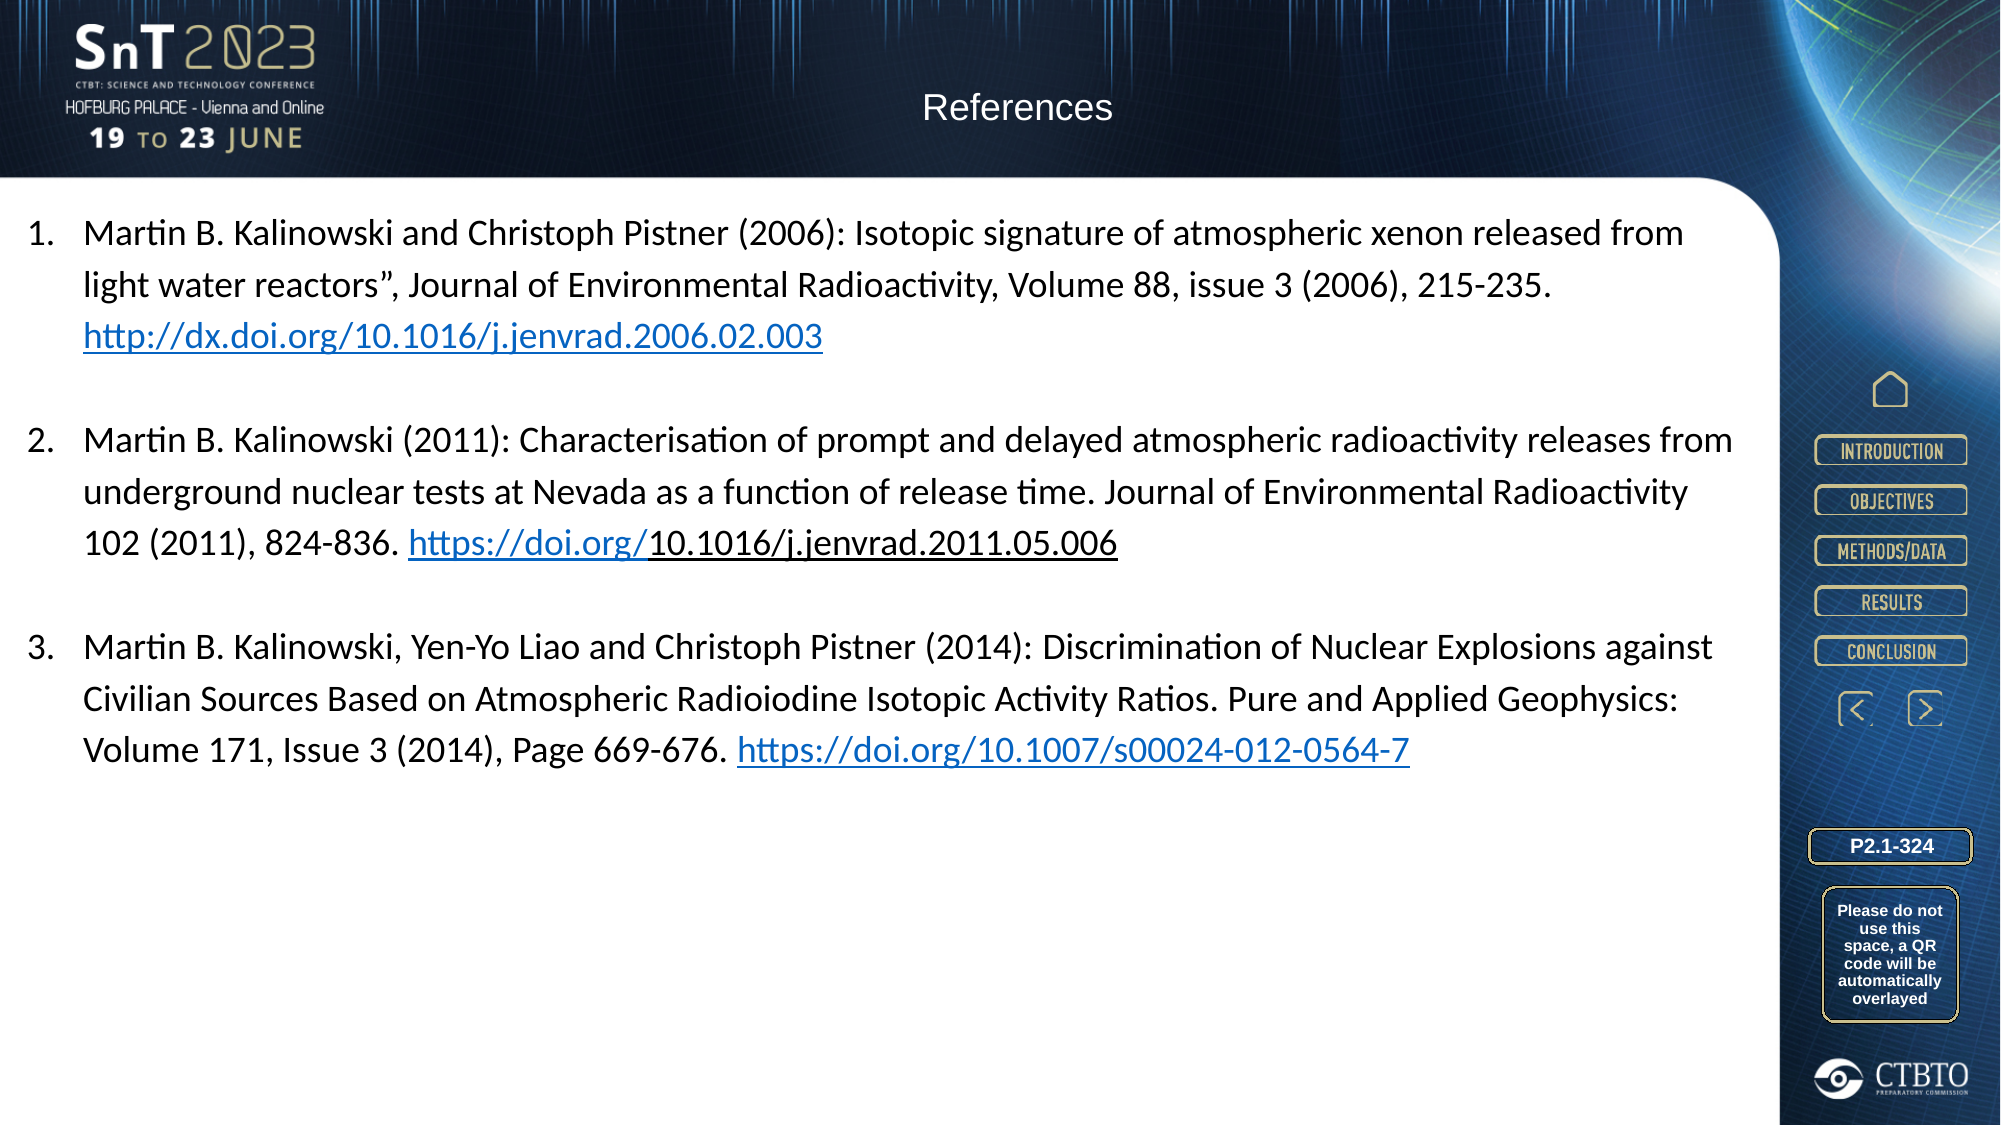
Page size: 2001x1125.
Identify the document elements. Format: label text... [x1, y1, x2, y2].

text_box Martin B. Kalinowski and Christoph Pistner (2006): Isotopic signature of atmospheric xenon released from light water reactors”, Journal of Environmental Radioactivity, Volume 88, issue 3 (2006), 215-235. http://dx.doi.org/10.1016/j.jenvrad.2006.02.003 Martin B. Kalinowski (2011): Characterisation of prompt and delayed atmospheric radioactivity releases from underground nuclear tests at Nevada as a function of release time. Journal of Environmental Radioactivity 102 (2011), 824-836. https://doi.org/10.1016/j.jenvrad.2011.05.006 Martin B. Kalinowski, Yen-Yo Liao and Christoph Pistner (2014): Discrimination of Nuclear Explosions against Civilian Sources Based on Atmospheric Radioiodine Isotopic Activity Ratios. Pure and Applied Geophysics: Volume 171, Issue 3 (2014), Page 669-676. https://doi.org/10.1007/s00024-012-0564-7 [12, 193, 1766, 830]
picture [0, 0, 2001, 1125]
text_box P2.1-324 [1824, 827, 1960, 866]
text_box References [359, 43, 1676, 136]
text_box Please do not use this space, a QR code will be automatically overlayed [1821, 894, 1959, 1017]
